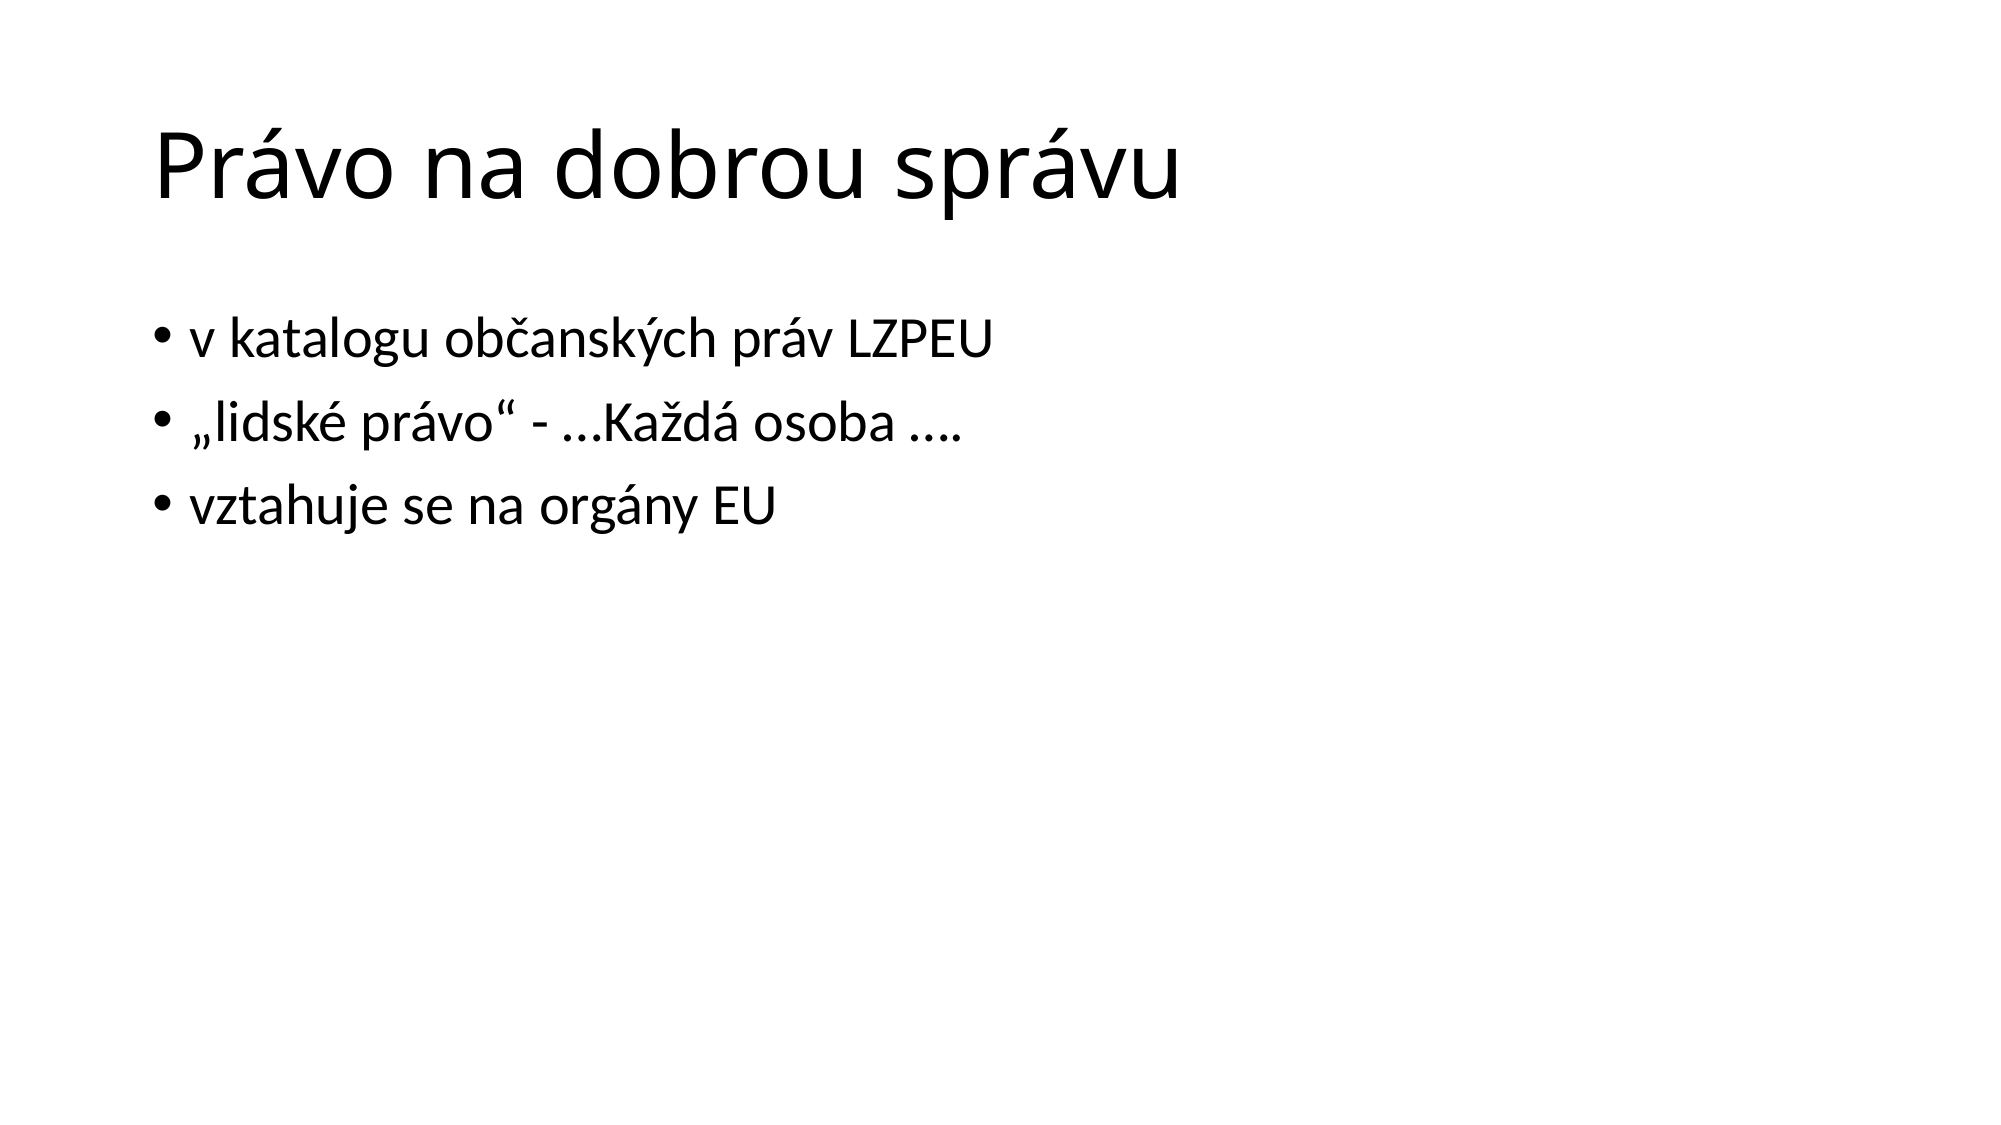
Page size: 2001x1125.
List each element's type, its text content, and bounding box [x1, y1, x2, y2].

title Právo na dobrou správu [137, 59, 1863, 278]
list v katalogu občanských práv LZPEU „lidské právo“ - …Každá osoba …. vztahuje se na orgány EU [137, 299, 1863, 1014]
